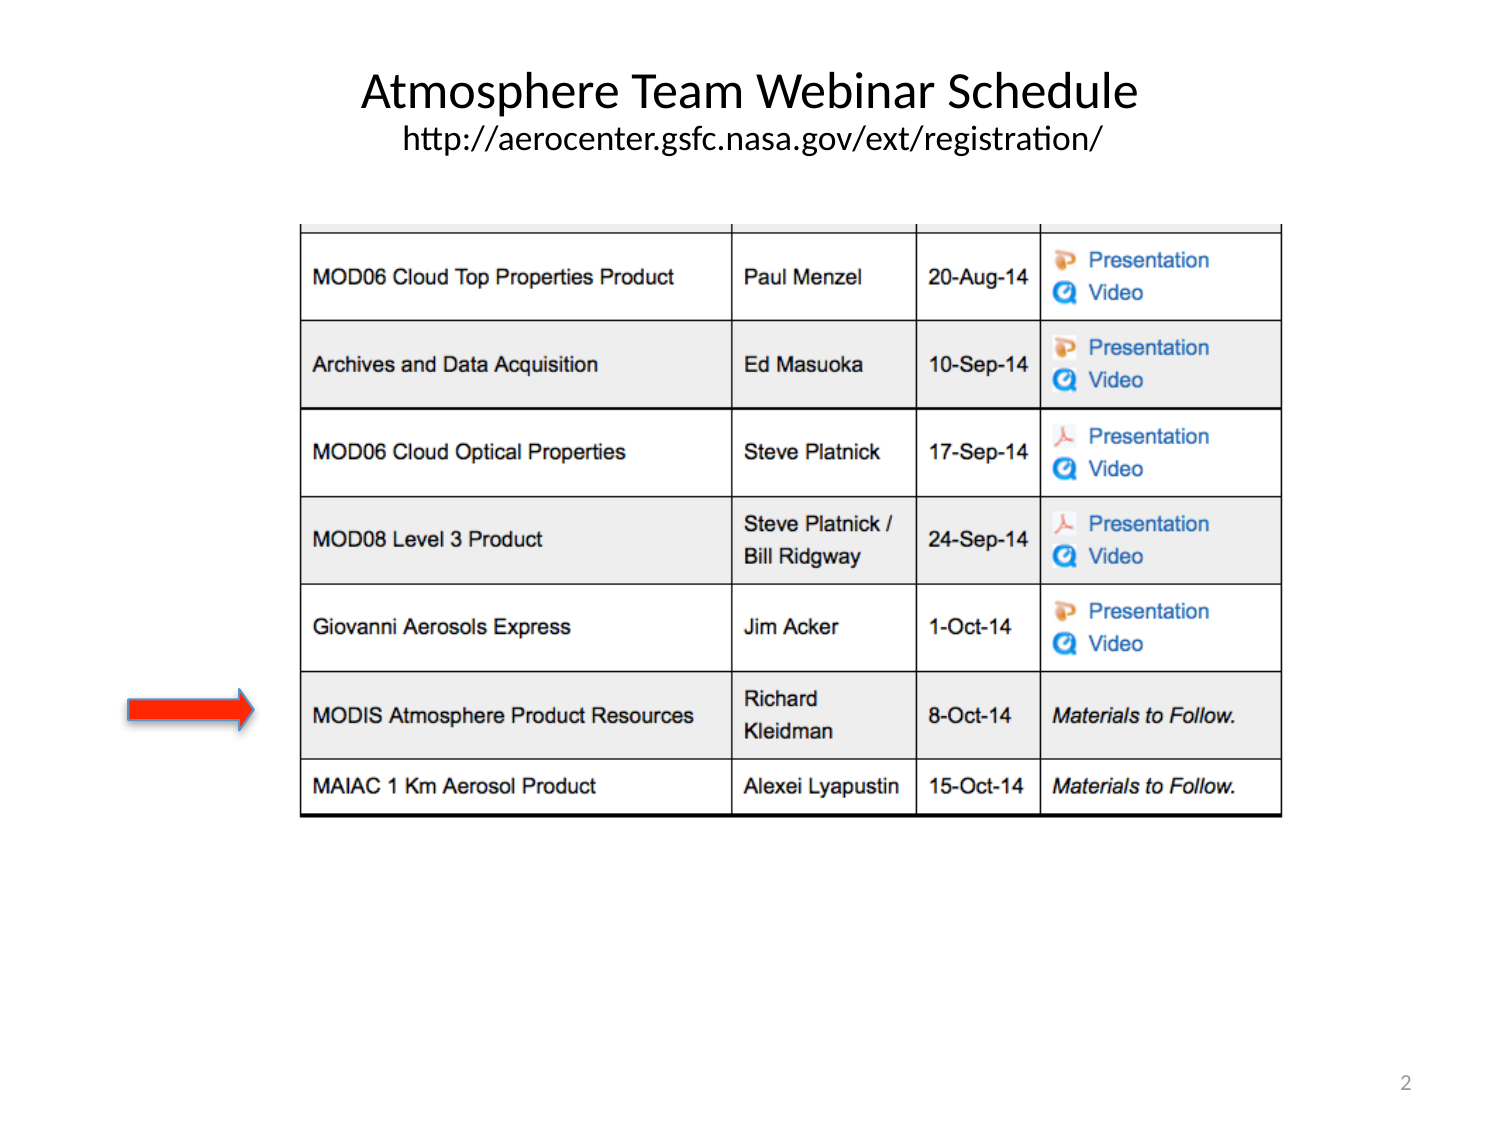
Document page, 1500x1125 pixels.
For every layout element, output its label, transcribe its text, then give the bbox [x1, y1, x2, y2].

text_box [128, 688, 254, 731]
text_box Atmosphere Team Webinar Schedule [286, 50, 1214, 126]
slide_number 2 [1385, 1060, 1425, 1103]
picture [285, 224, 1295, 884]
text_box http://aerocenter.gsfc.nasa.gov/ext/registration/ [394, 106, 1113, 166]
